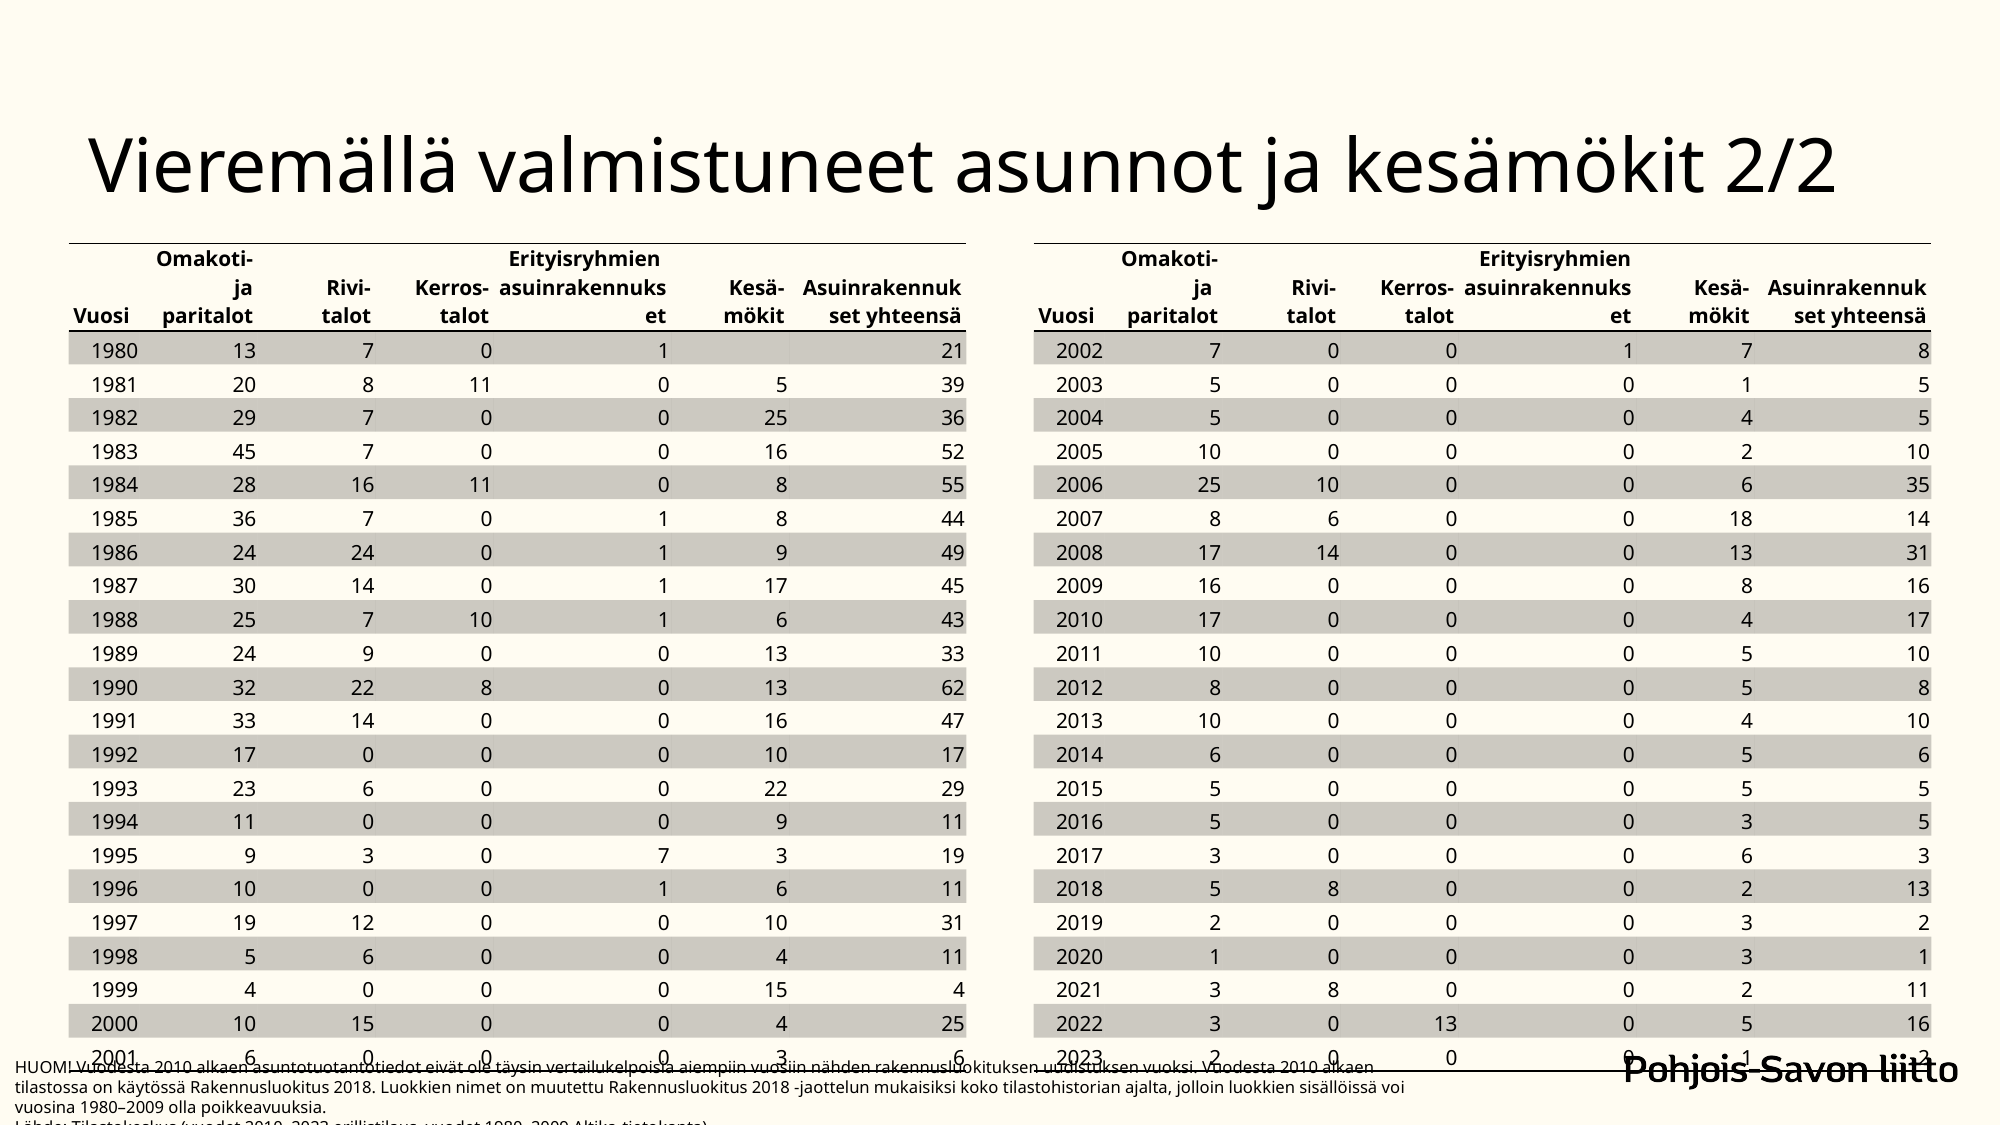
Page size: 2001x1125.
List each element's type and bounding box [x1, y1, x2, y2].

table_header [1034, 244, 1931, 330]
table_cell [69, 332, 966, 1049]
title [73, 59, 1926, 278]
table_header [69, 244, 966, 330]
table_cell [1034, 332, 1931, 1070]
picture [1600, 1038, 1981, 1106]
text_box [0, 1049, 1462, 1125]
